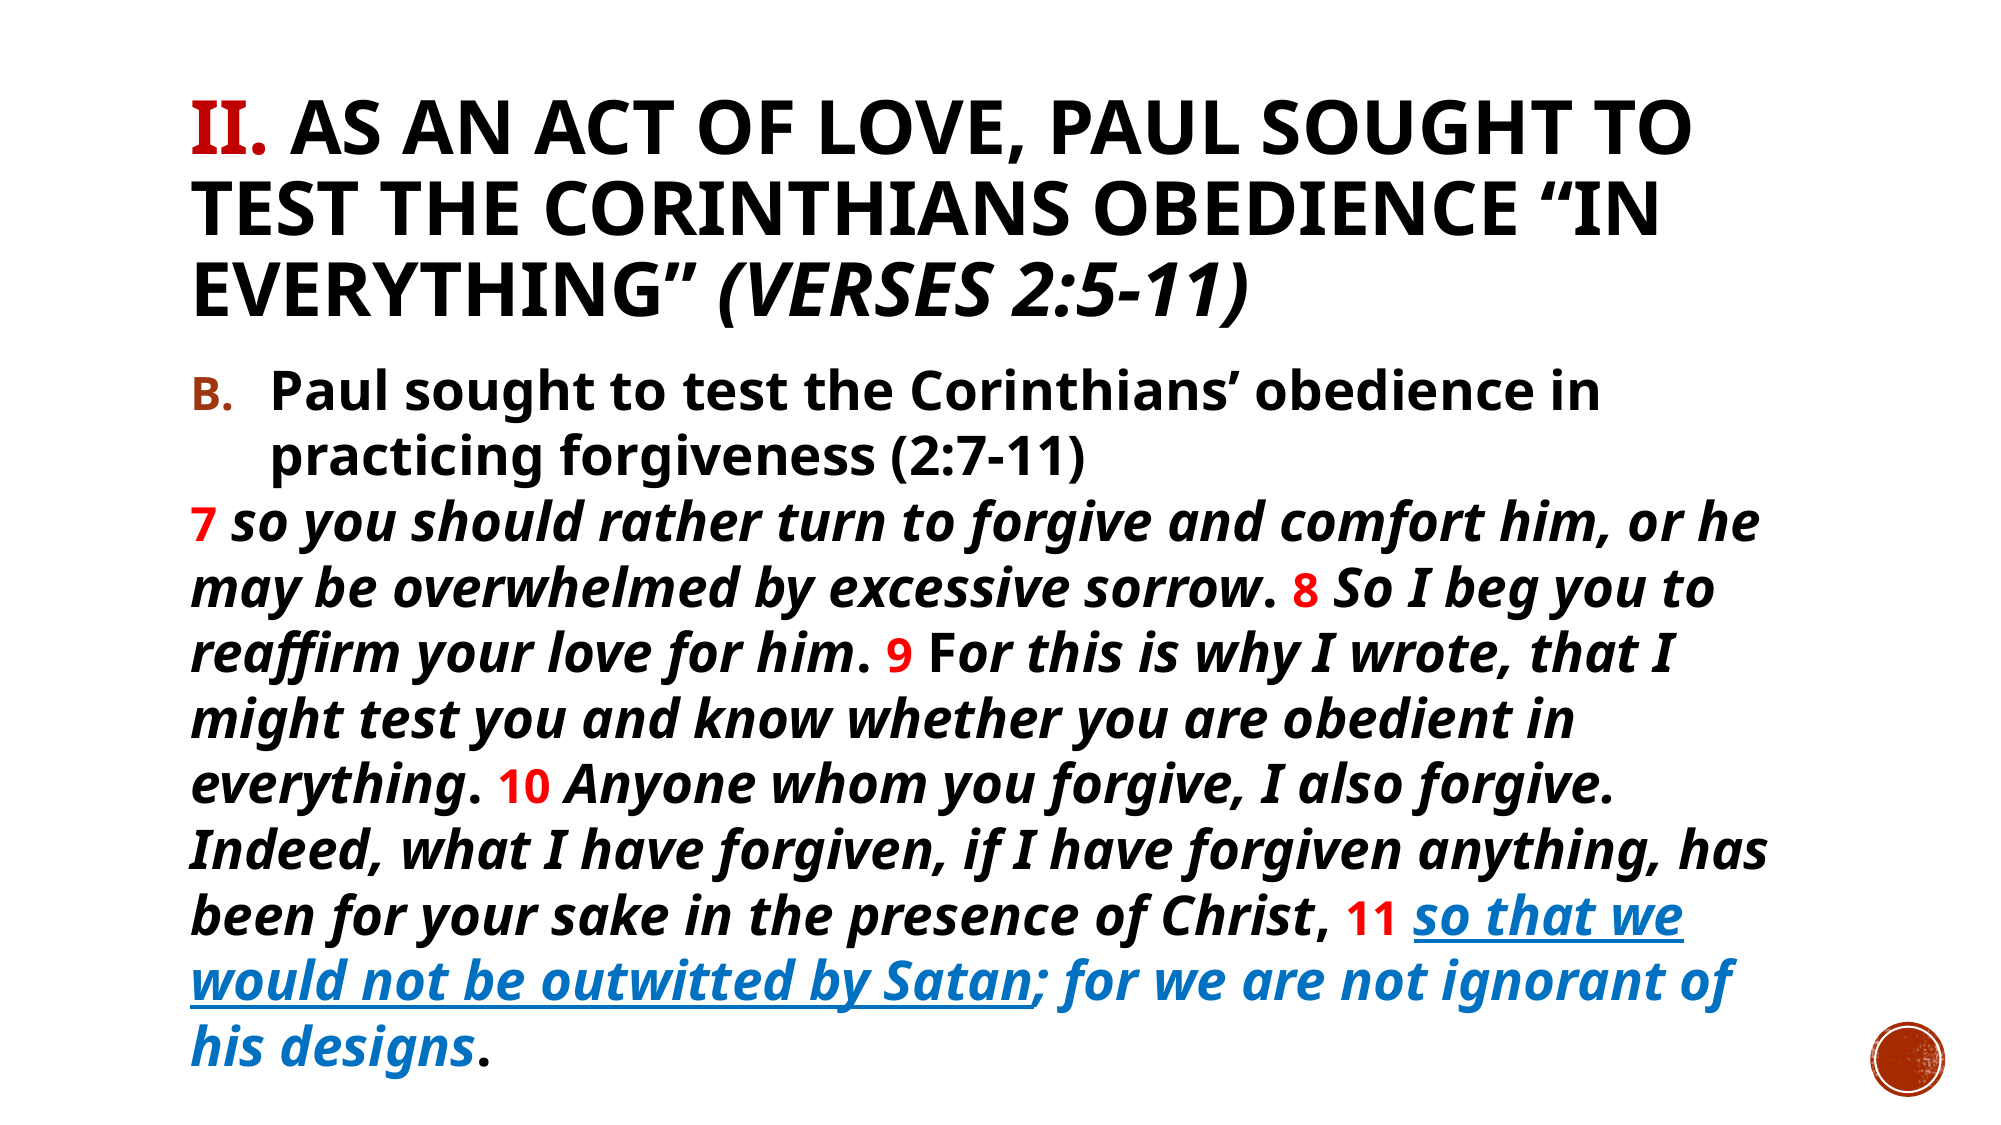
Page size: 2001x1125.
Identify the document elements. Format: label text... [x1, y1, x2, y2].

title II. As an act of love, Paul sought to test the Corinthians obedience “in everything” (verses 2:5-11) [175, 79, 1826, 344]
list Paul sought to test the Corinthians’ obedience in practicing forgiveness (2:7-11) 7 so you should rather turn to forgive and comfort him, or he may be overwhelmed by excessive sorrow. 8 So I beg you to reaffirm your love for him. 9 For this is why I wrote, that I might test you and know whether you are obedient in everything. 10 Anyone whom you forgive, I also forgive. Indeed, what I have forgiven, if I have forgiven anything, has been for your sake in the presence of Christ, 11 so that we would not be outwitted by Satan; for we are not ignorant of his designs. [175, 348, 1826, 1091]
